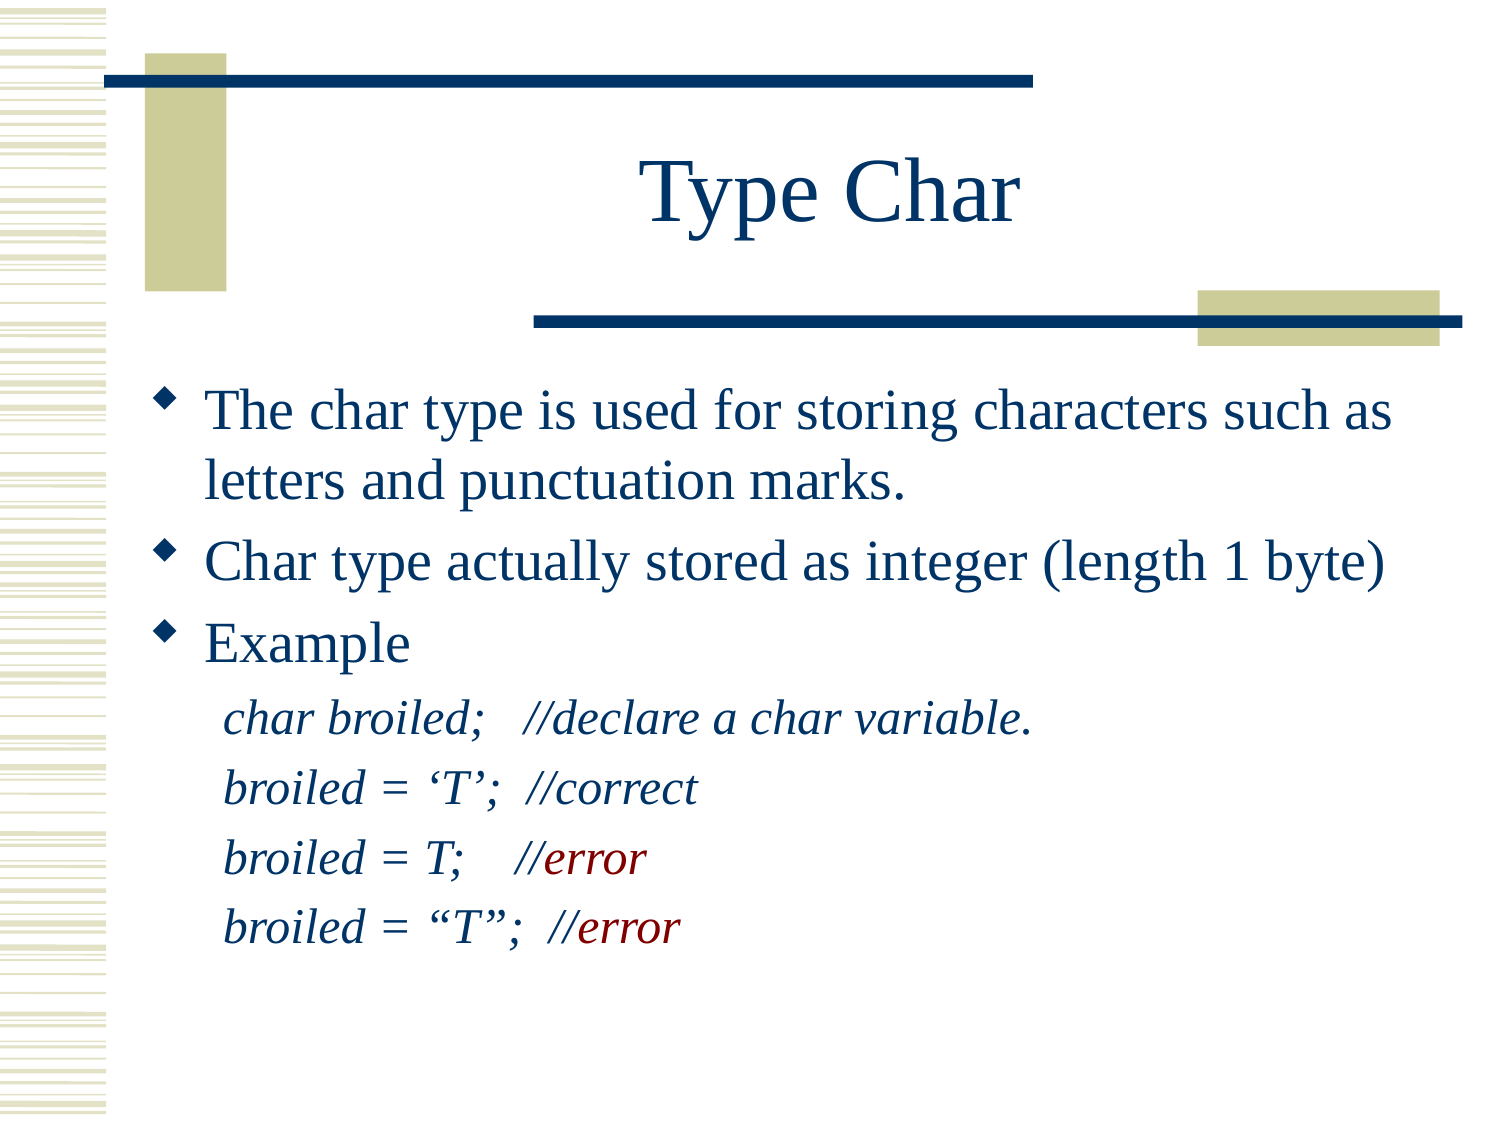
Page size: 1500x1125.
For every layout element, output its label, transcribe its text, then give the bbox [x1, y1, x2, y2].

title Type Char [225, 99, 1436, 288]
list The char type is used for storing characters such as letters and punctuation marks. Char type actually stored as integer (length 1 byte) Example char broiled; //declare a char variable. broiled = ‘T’; //correct broiled = T; //error broiled = “T”; //error [132, 363, 1439, 1000]
